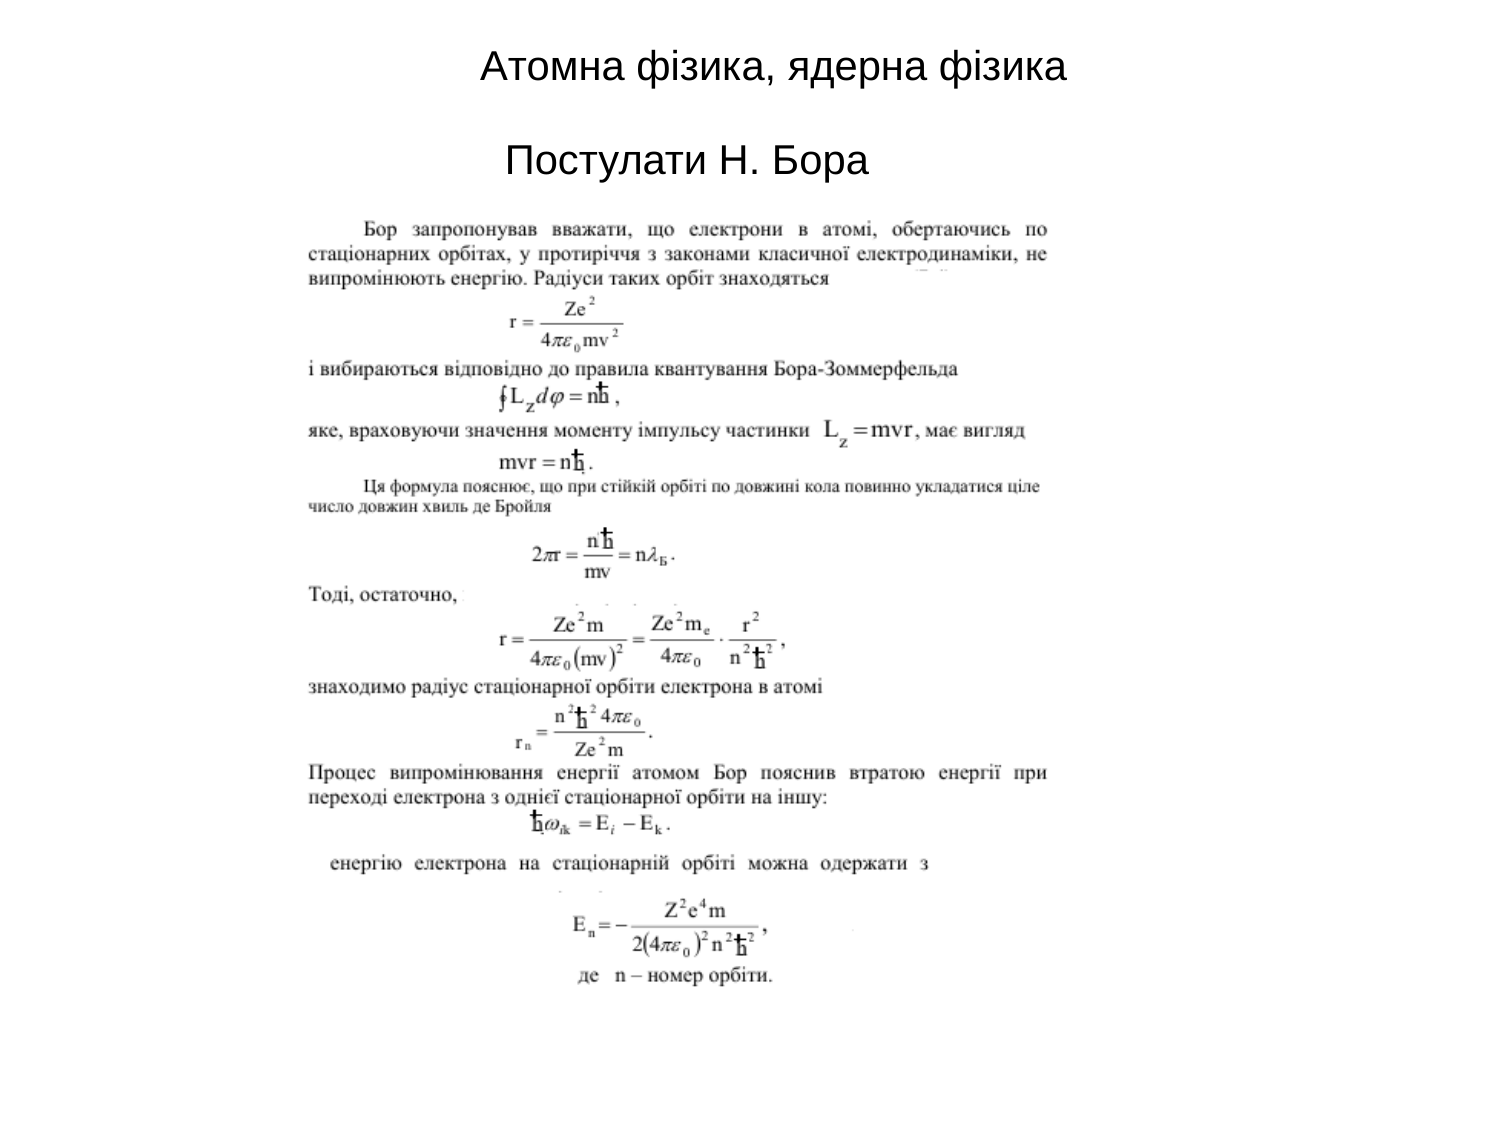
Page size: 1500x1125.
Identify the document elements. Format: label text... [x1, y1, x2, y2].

picture [277, 219, 1058, 988]
text_box Атомна фізика, ядерна фізика [465, 31, 1083, 96]
text_box Постулати Н. Бора [490, 125, 999, 191]
